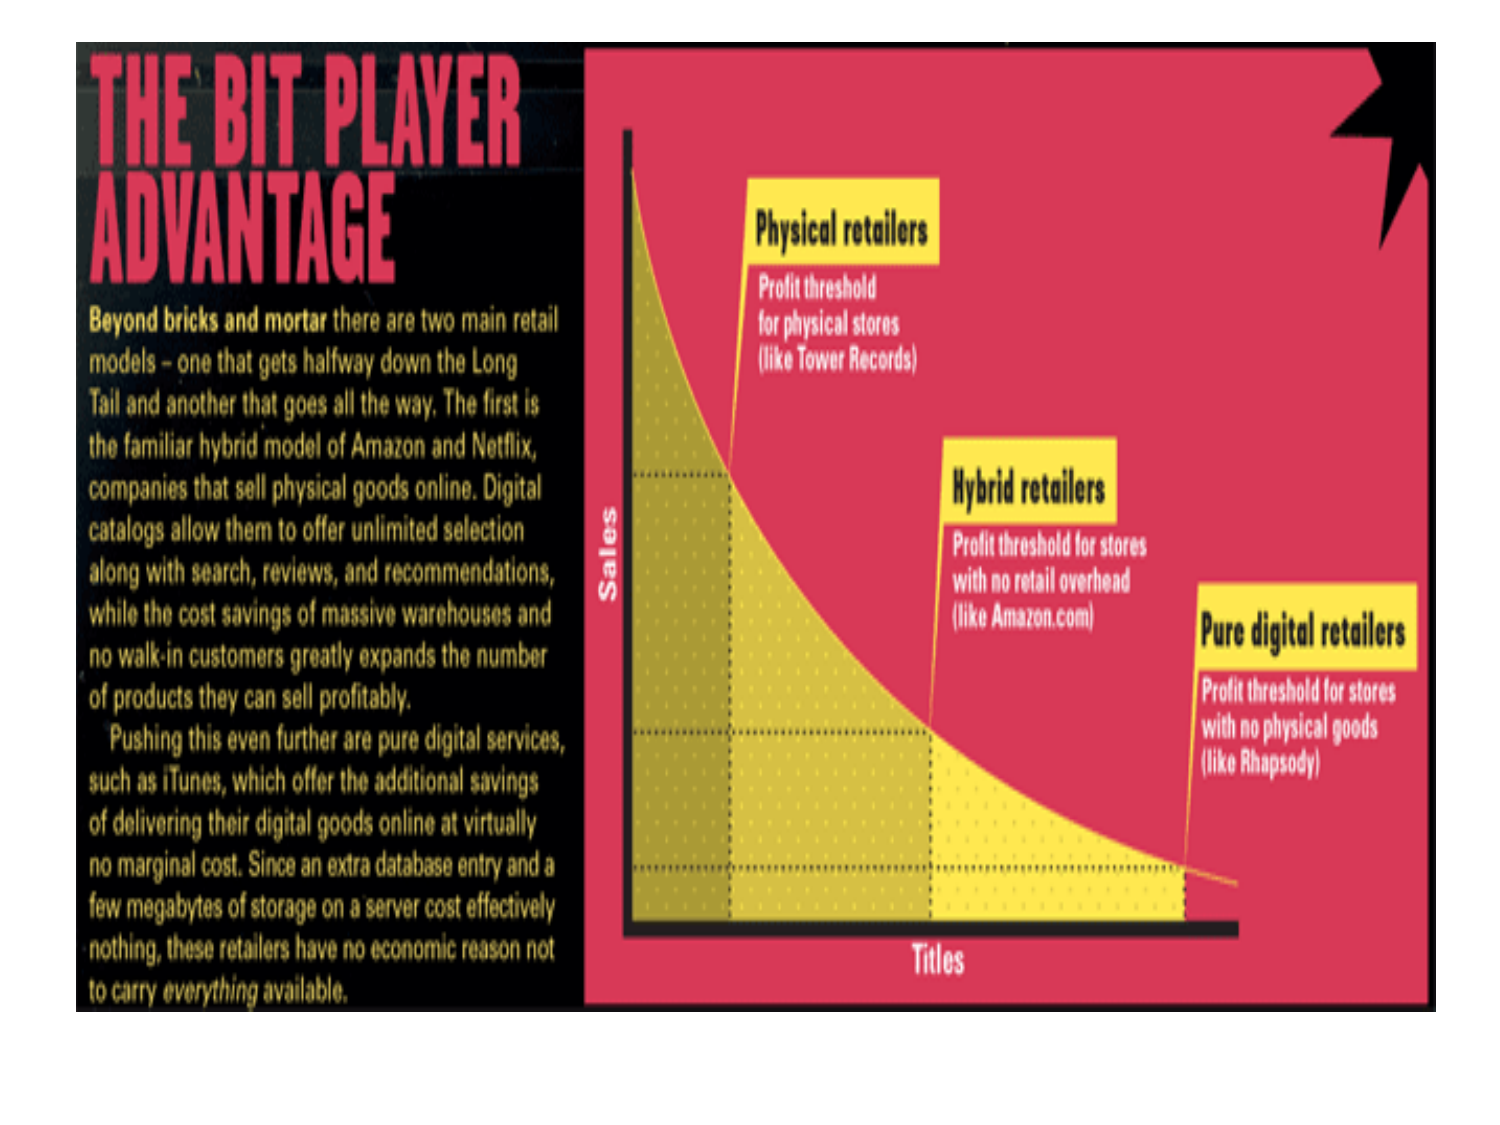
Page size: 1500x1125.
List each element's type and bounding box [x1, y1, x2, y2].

picture [76, 42, 1436, 1012]
